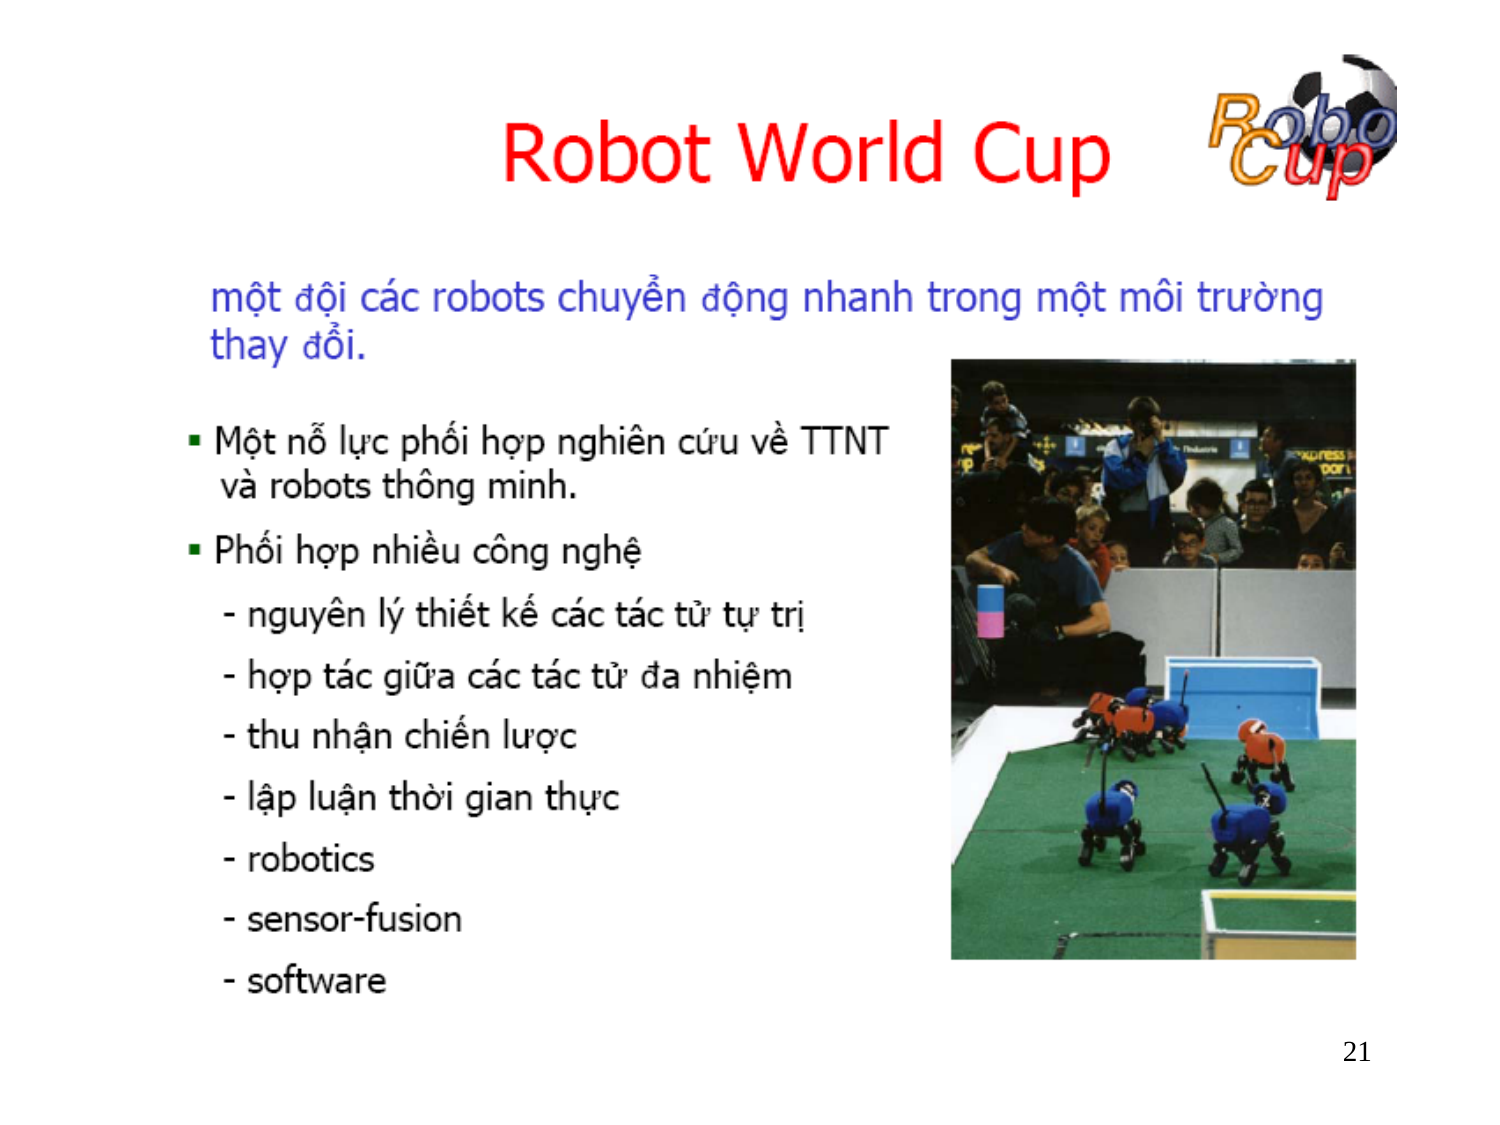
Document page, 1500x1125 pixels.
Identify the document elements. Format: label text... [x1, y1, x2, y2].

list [175, 46, 1397, 1020]
slide_number 21 [1074, 1027, 1388, 1101]
